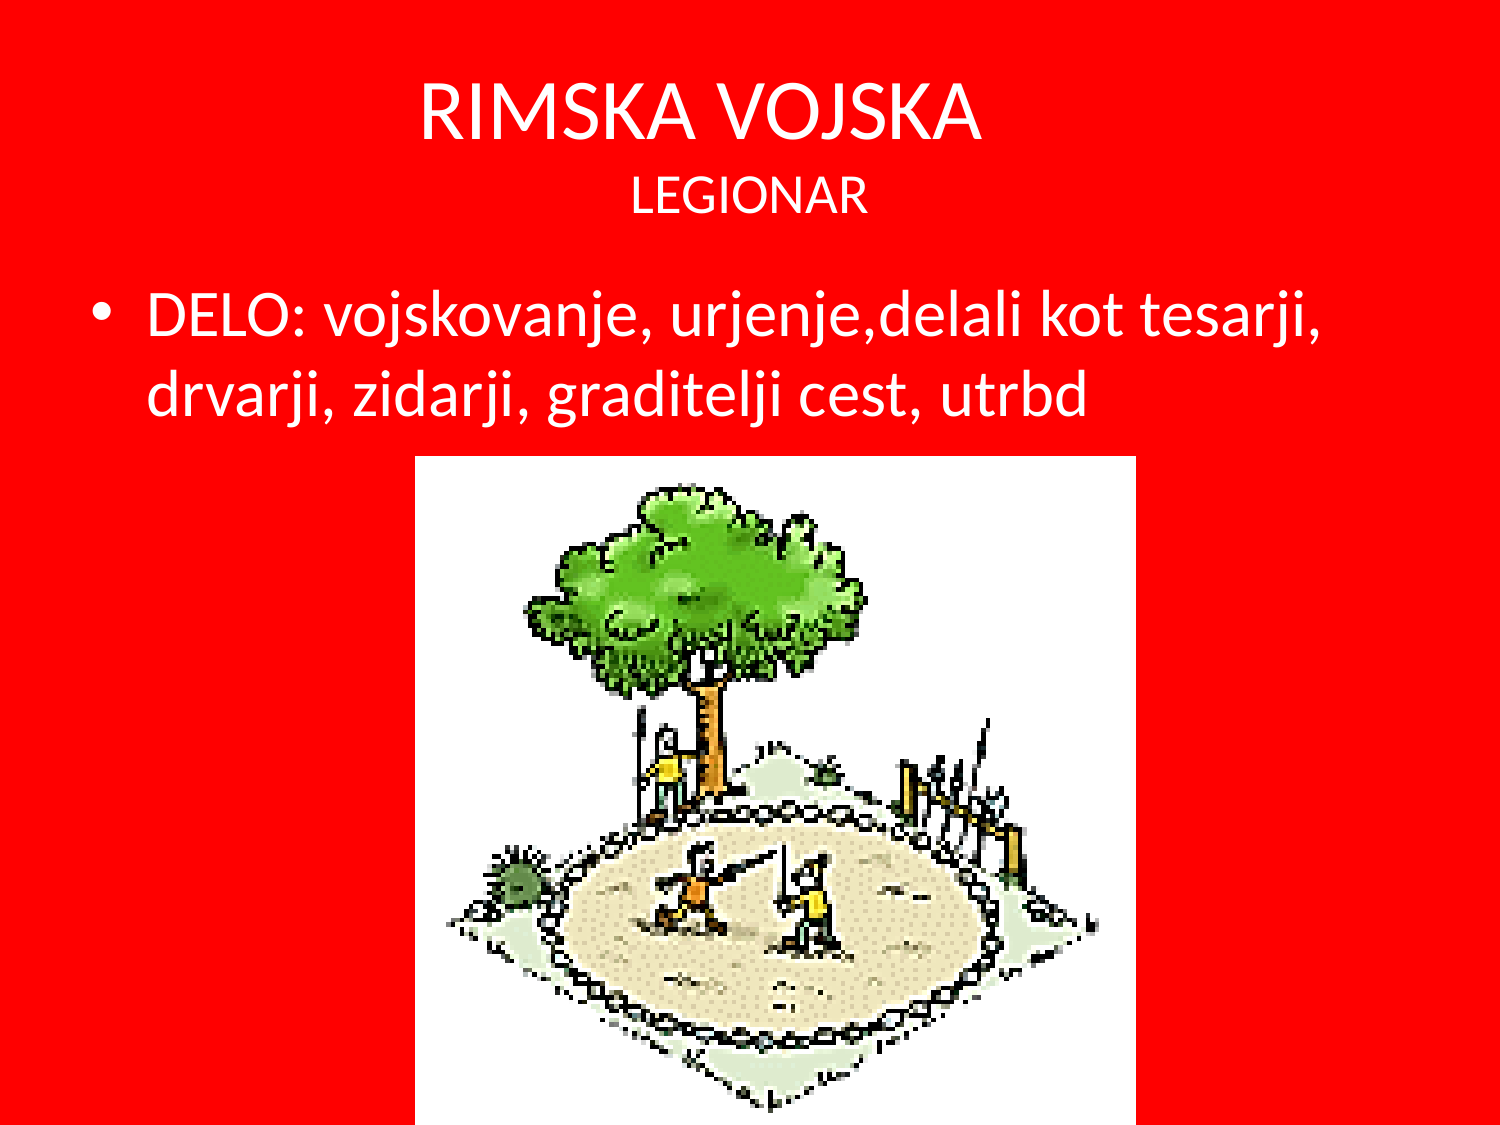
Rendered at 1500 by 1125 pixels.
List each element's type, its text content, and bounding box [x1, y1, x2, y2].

list DELO: vojskovanje, urjenje,delali kot tesarji, drvarji, zidarji, graditelji cest, utrbd [75, 262, 1425, 916]
title RIMSKA VOJSKA LEGIONAR [75, 45, 1425, 233]
picture [415, 455, 1137, 1125]
